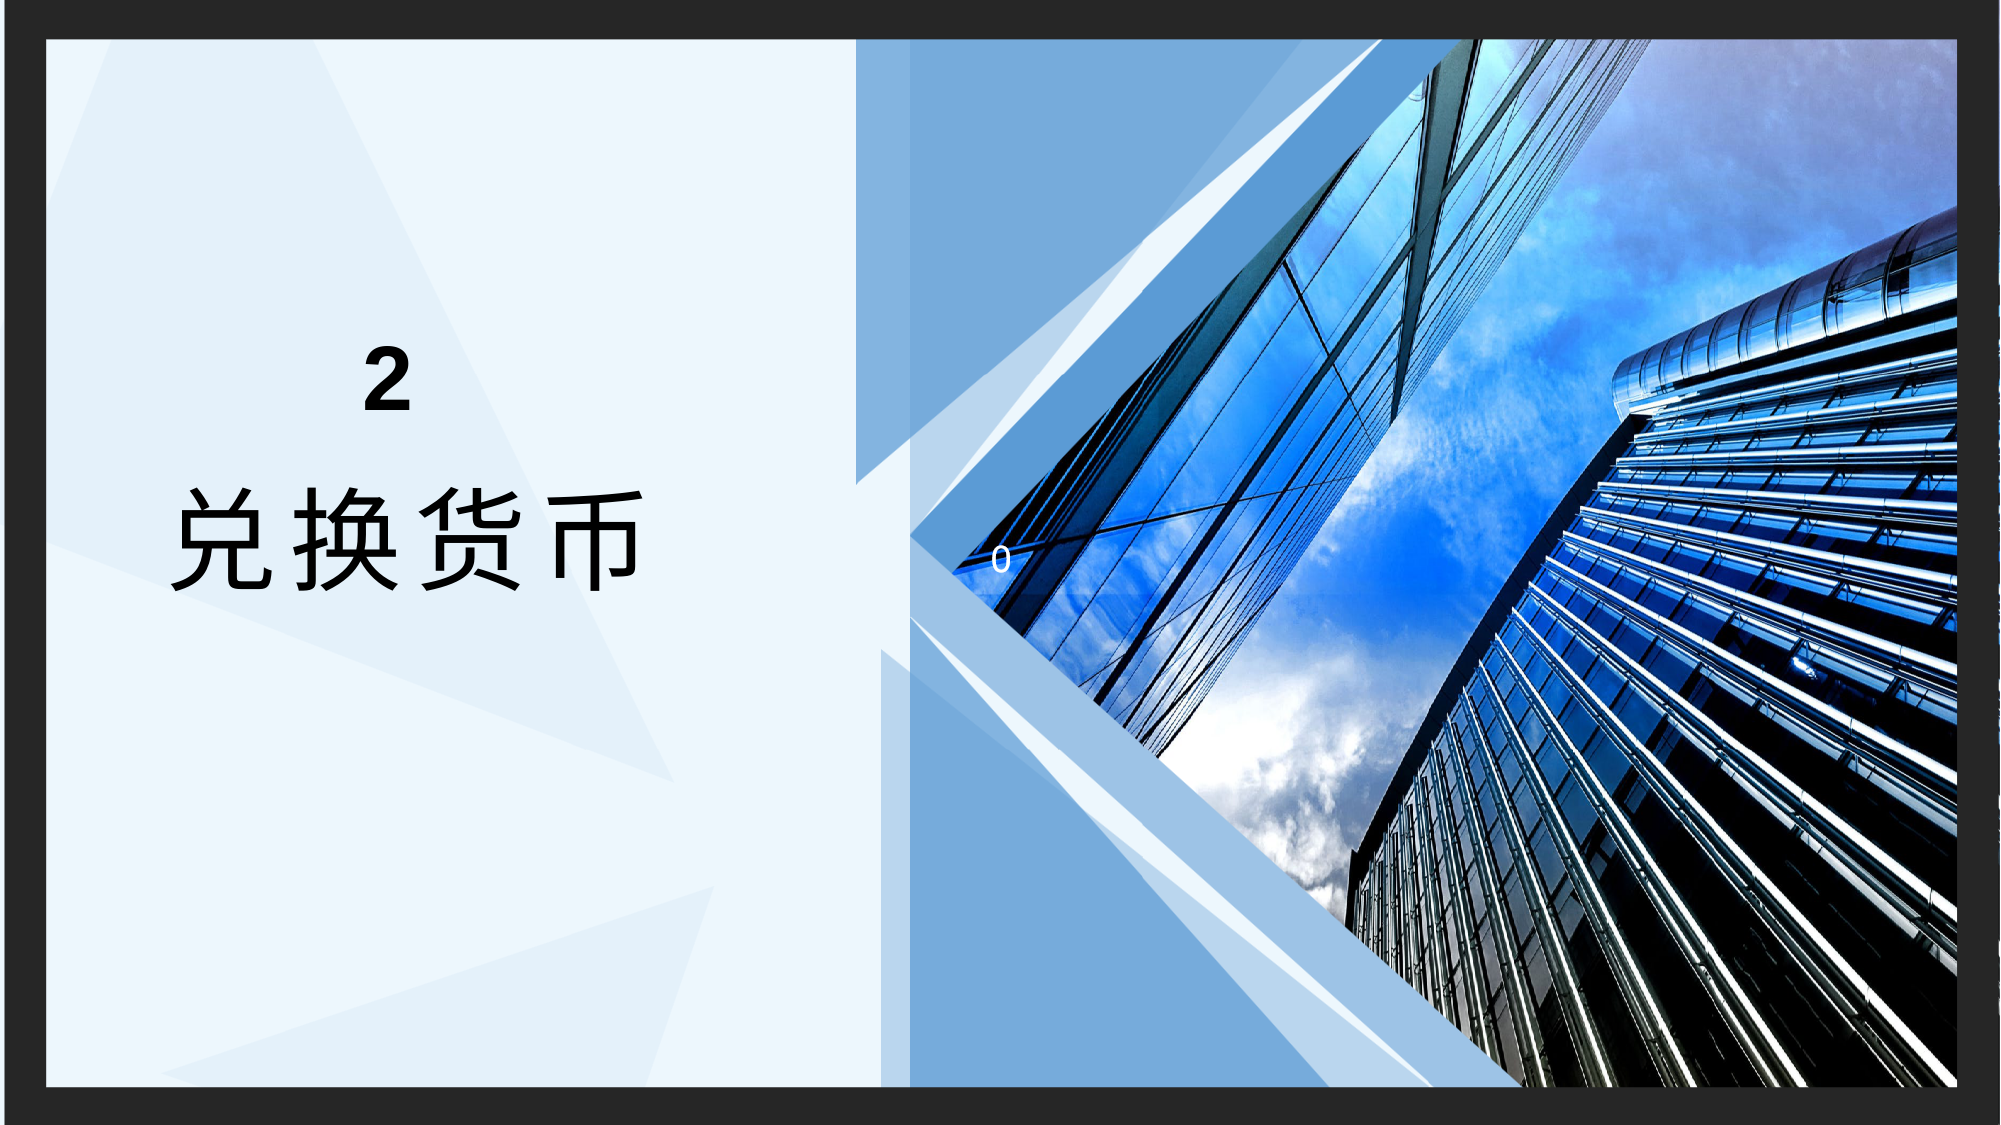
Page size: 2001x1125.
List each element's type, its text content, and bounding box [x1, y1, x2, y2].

subtitle 2 [243, 319, 1036, 380]
title 兑换货币 [164, 457, 957, 617]
picture [0, 0, 2000, 1125]
